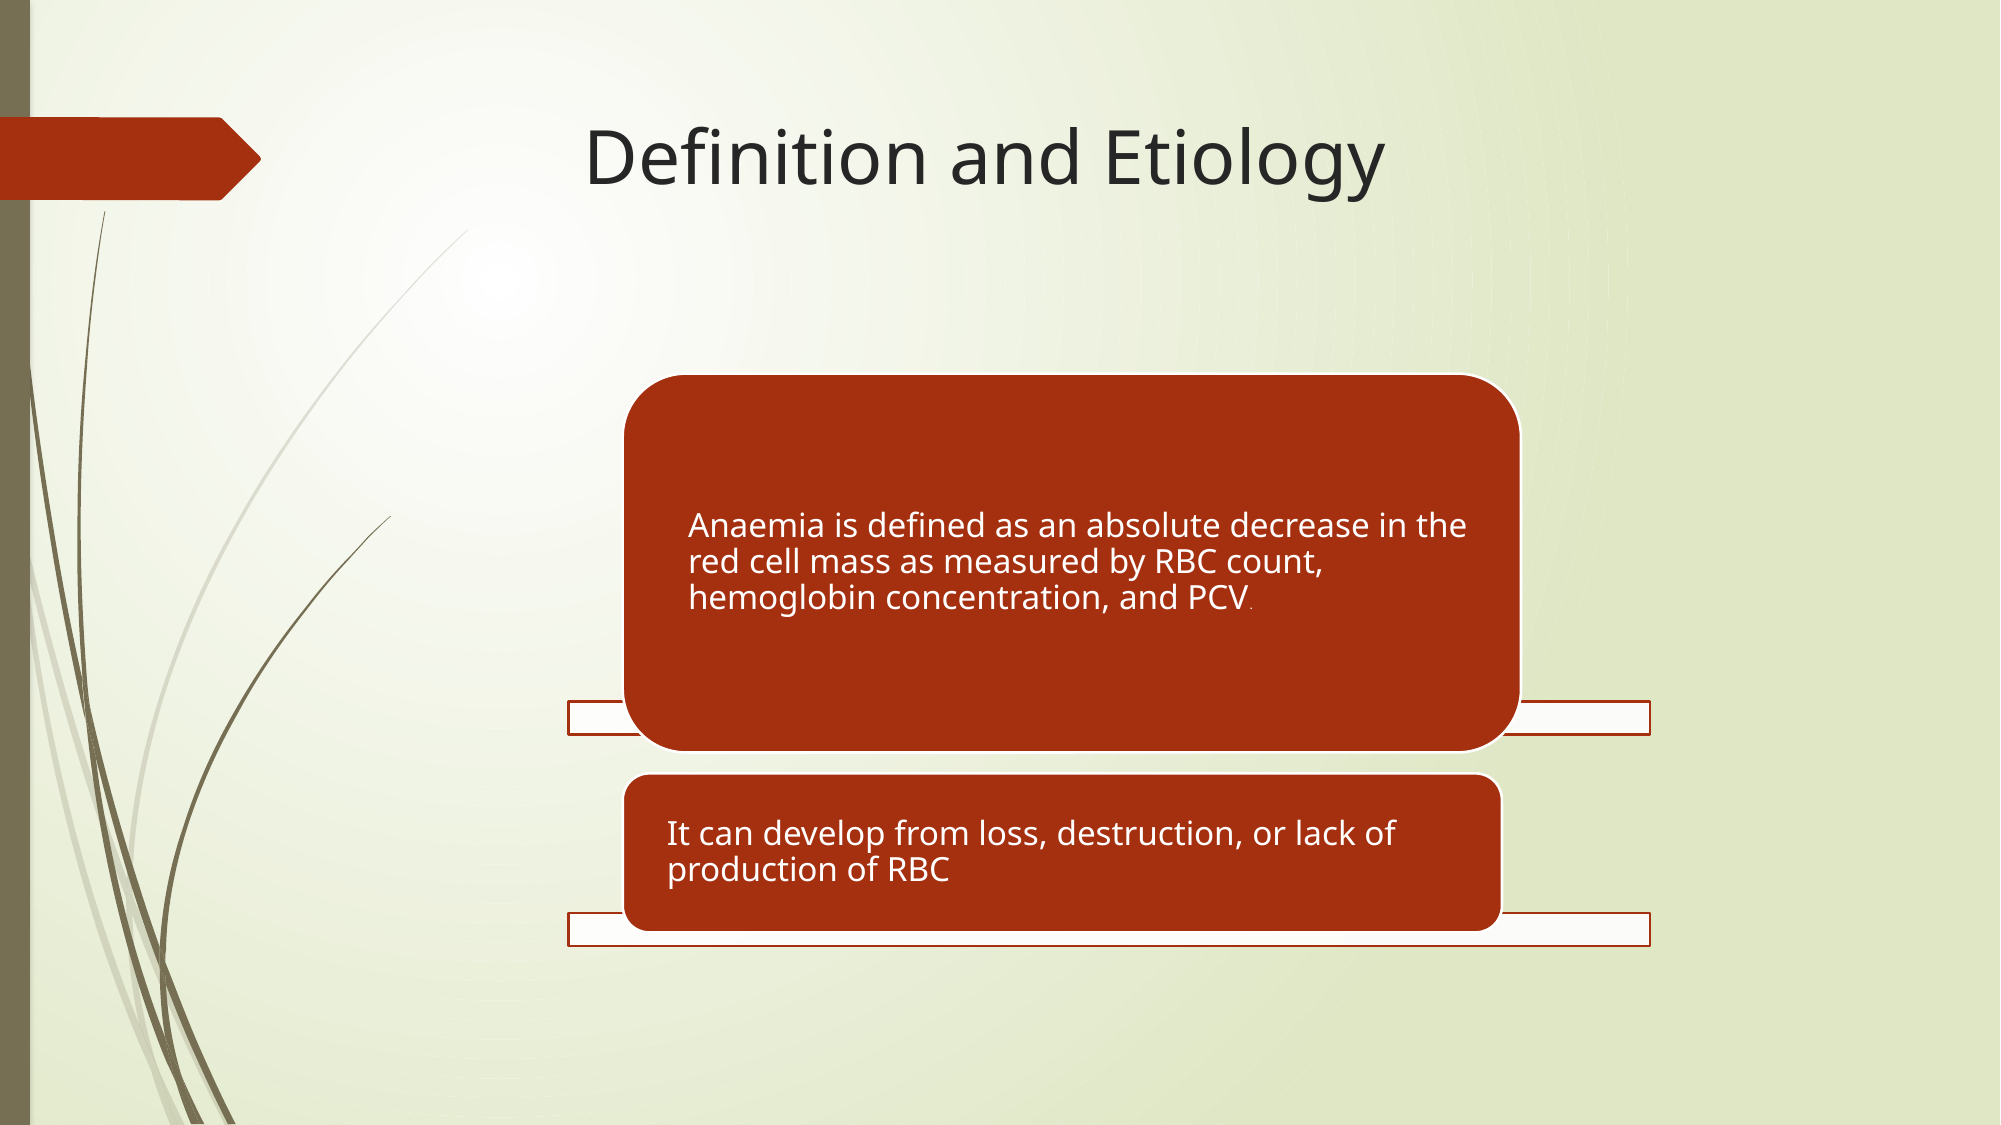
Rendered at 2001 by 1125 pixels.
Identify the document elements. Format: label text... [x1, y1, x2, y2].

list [568, 349, 1651, 971]
title Definition and Etiology [568, 102, 1650, 313]
